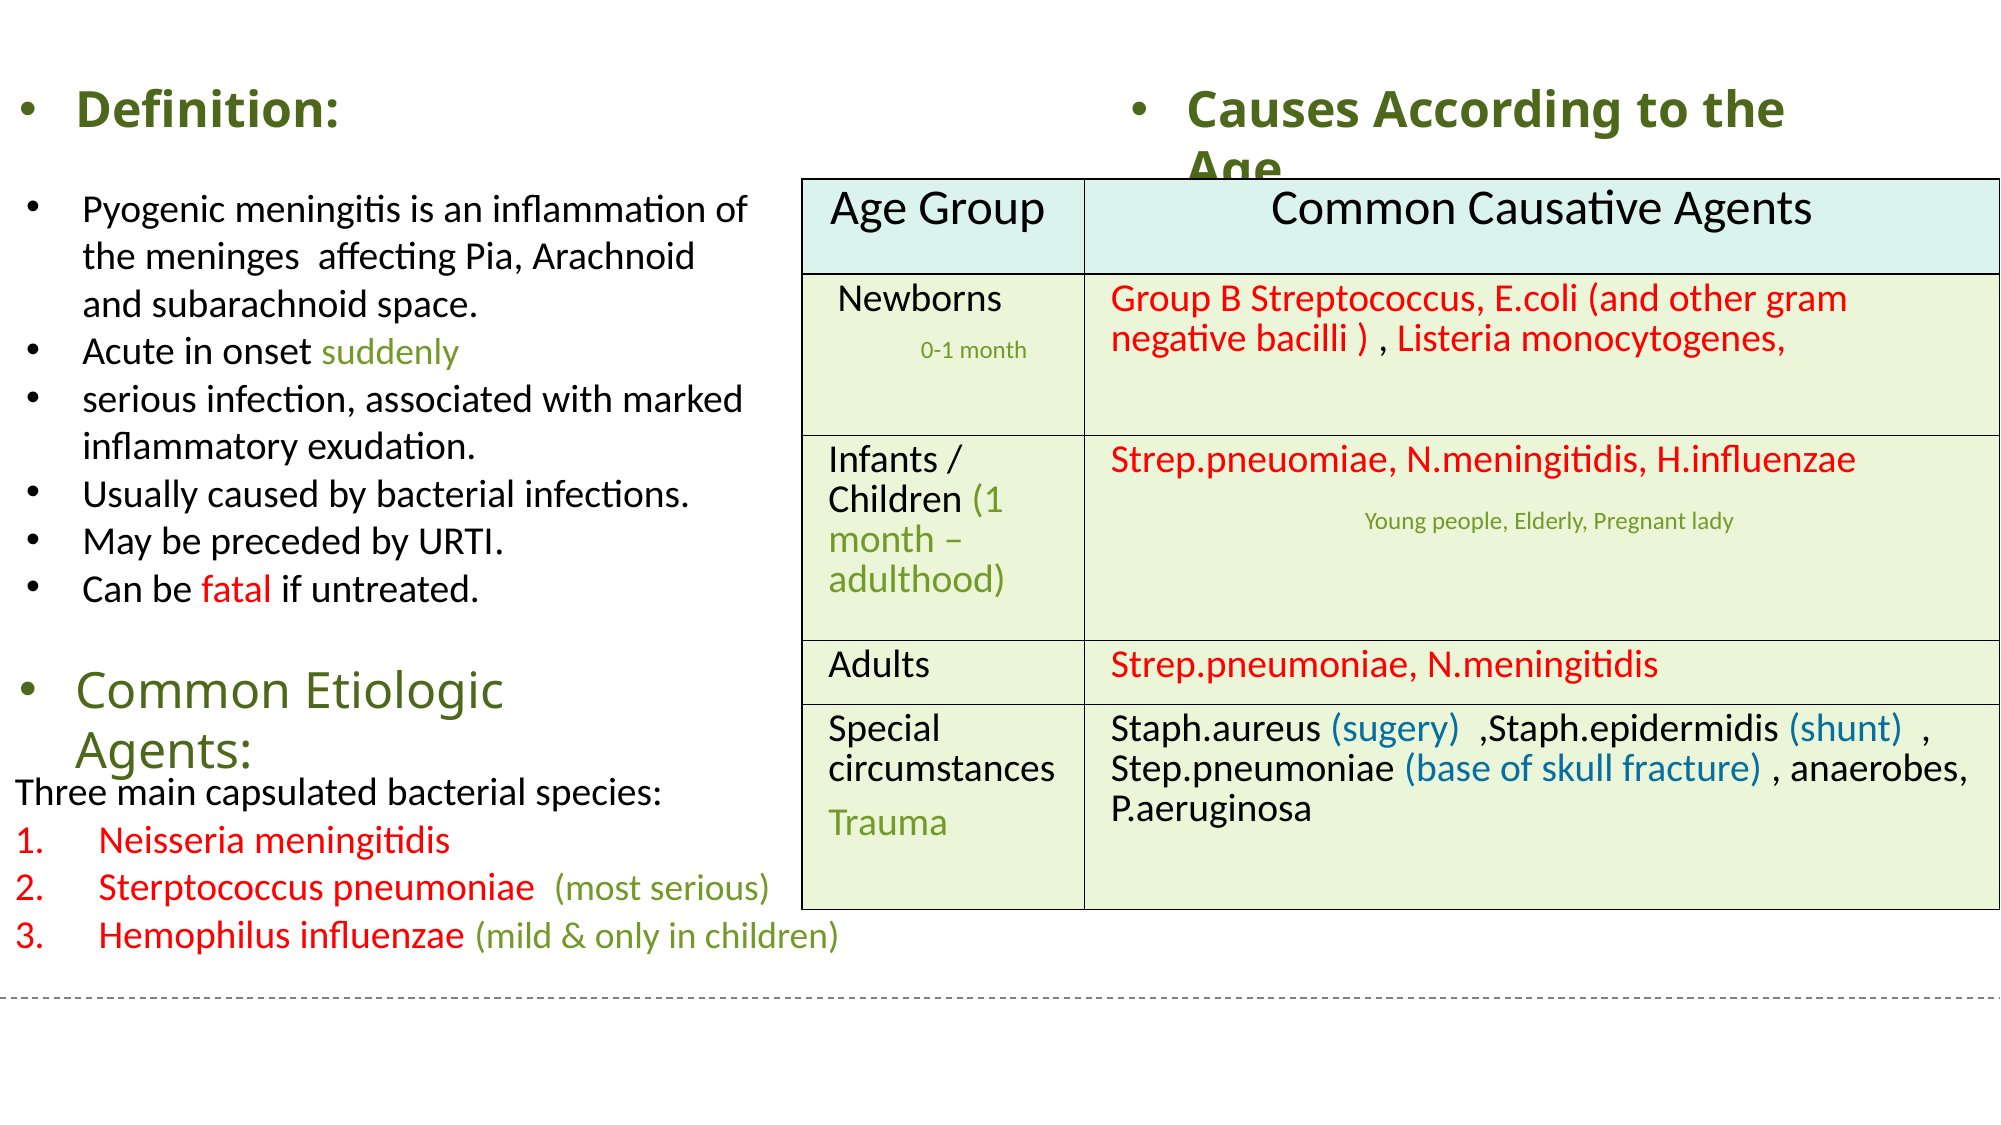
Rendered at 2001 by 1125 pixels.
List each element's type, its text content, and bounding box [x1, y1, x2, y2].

text_box Pyogenic meningitis is an inflammation of the meninges affecting Pia, Arachnoid and subarachnoid space. Acute in onset suddenly serious infection, associated with marked inflammatory exudation. Usually caused by bacterial infections. May be preceded by URTI. Can be fatal if untreated. [0, 175, 777, 618]
text_box Definition: [4, 70, 388, 146]
table_cell Group B Streptococcus, E.coli (and other gram negative bacilli ) , Listeria monocytogenes, [1085, 275, 1999, 435]
text_box Common Etiologic Agents: [4, 651, 655, 758]
table_cell Staph.aureus (sugery) ,Staph.epidermidis (shunt) , Step.pneumoniae (base of skull fracture) , anaerobes, P.aeruginosa [1085, 705, 1999, 909]
text_box Causes According to the Age [1115, 70, 1826, 178]
table_cell Newborns [803, 275, 1084, 435]
text_box Three main capsulated bacterial species: Neisseria meningitidis Sterptococcus pneumoniae (most serious) Hemophilus influenzae (mild & only in children) [0, 758, 1152, 964]
table_cell Strep.pneuomiae, N.meningitidis, H.influenzae [1085, 436, 1999, 640]
table_header Age Group [803, 180, 1084, 273]
table_cell Adults [803, 641, 1084, 704]
text_box 0-1 month [906, 329, 1326, 372]
table_cell Strep.pneumoniae, N.meningitidis [1085, 641, 1999, 704]
text_box Young people, Elderly, Pregnant lady [1350, 500, 1770, 543]
table_header Common Causative Agents [1085, 180, 1999, 273]
table_cell Special circumstances Trauma [803, 705, 1084, 909]
table_cell Infants / Children (1 month – adulthood) [803, 436, 1084, 640]
